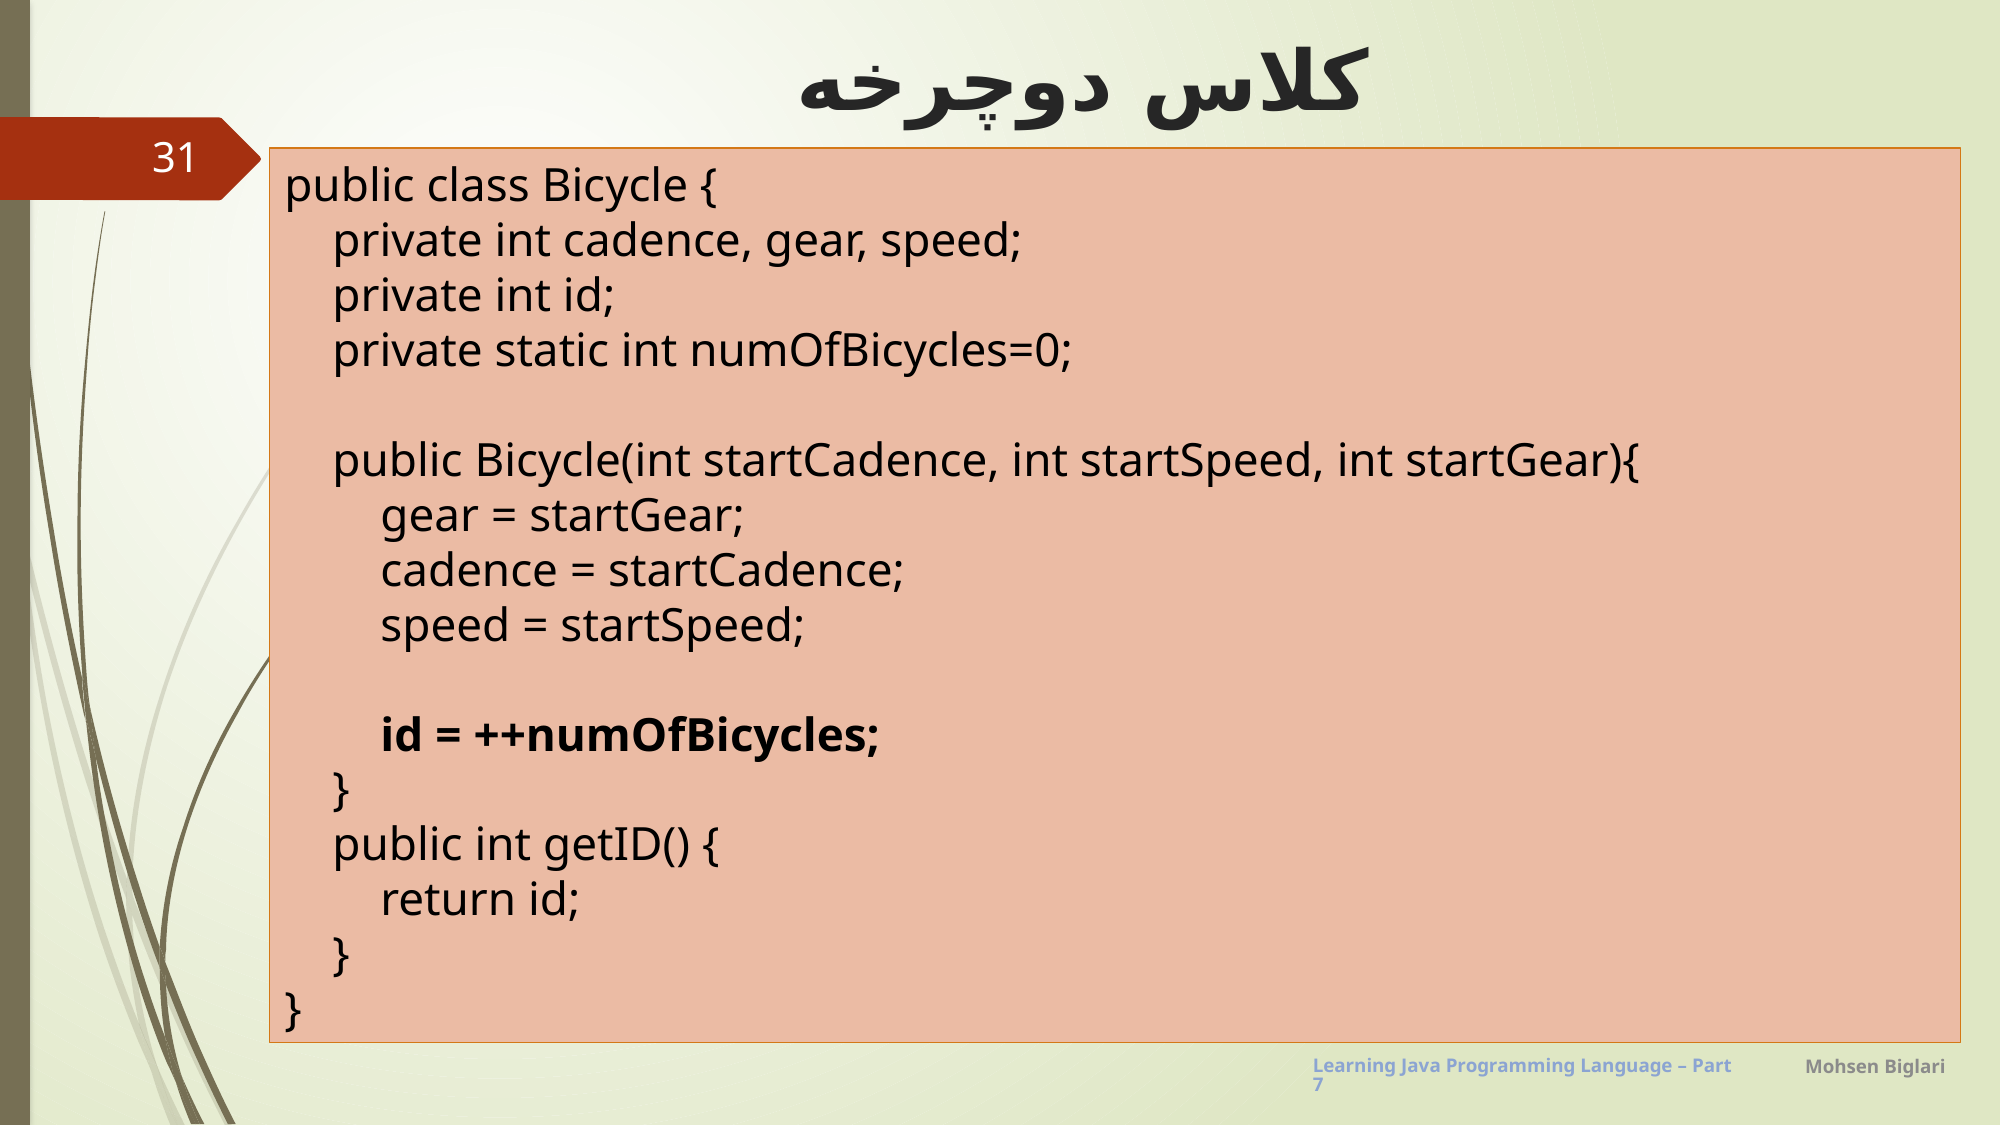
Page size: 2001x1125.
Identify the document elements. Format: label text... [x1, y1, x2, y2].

footer Learning Java Programming Language – Part7 [1297, 1043, 1748, 1097]
title کلاس دوچرخه [279, 19, 1888, 147]
text_box public class Bicycle { private int cadence, gear, speed; private int id; private static int numOfBicycles=0; public Bicycle(int startCadence, int startSpeed, int startGear){ gear = startGear; cadence = startCadence; speed = startSpeed; id = ++numOfBicycles; } public int getID() { return id; } } [269, 147, 1961, 1043]
slide_number 31 [87, 129, 216, 190]
slide_number Mohsen Biglari [1772, 1043, 1961, 1097]
